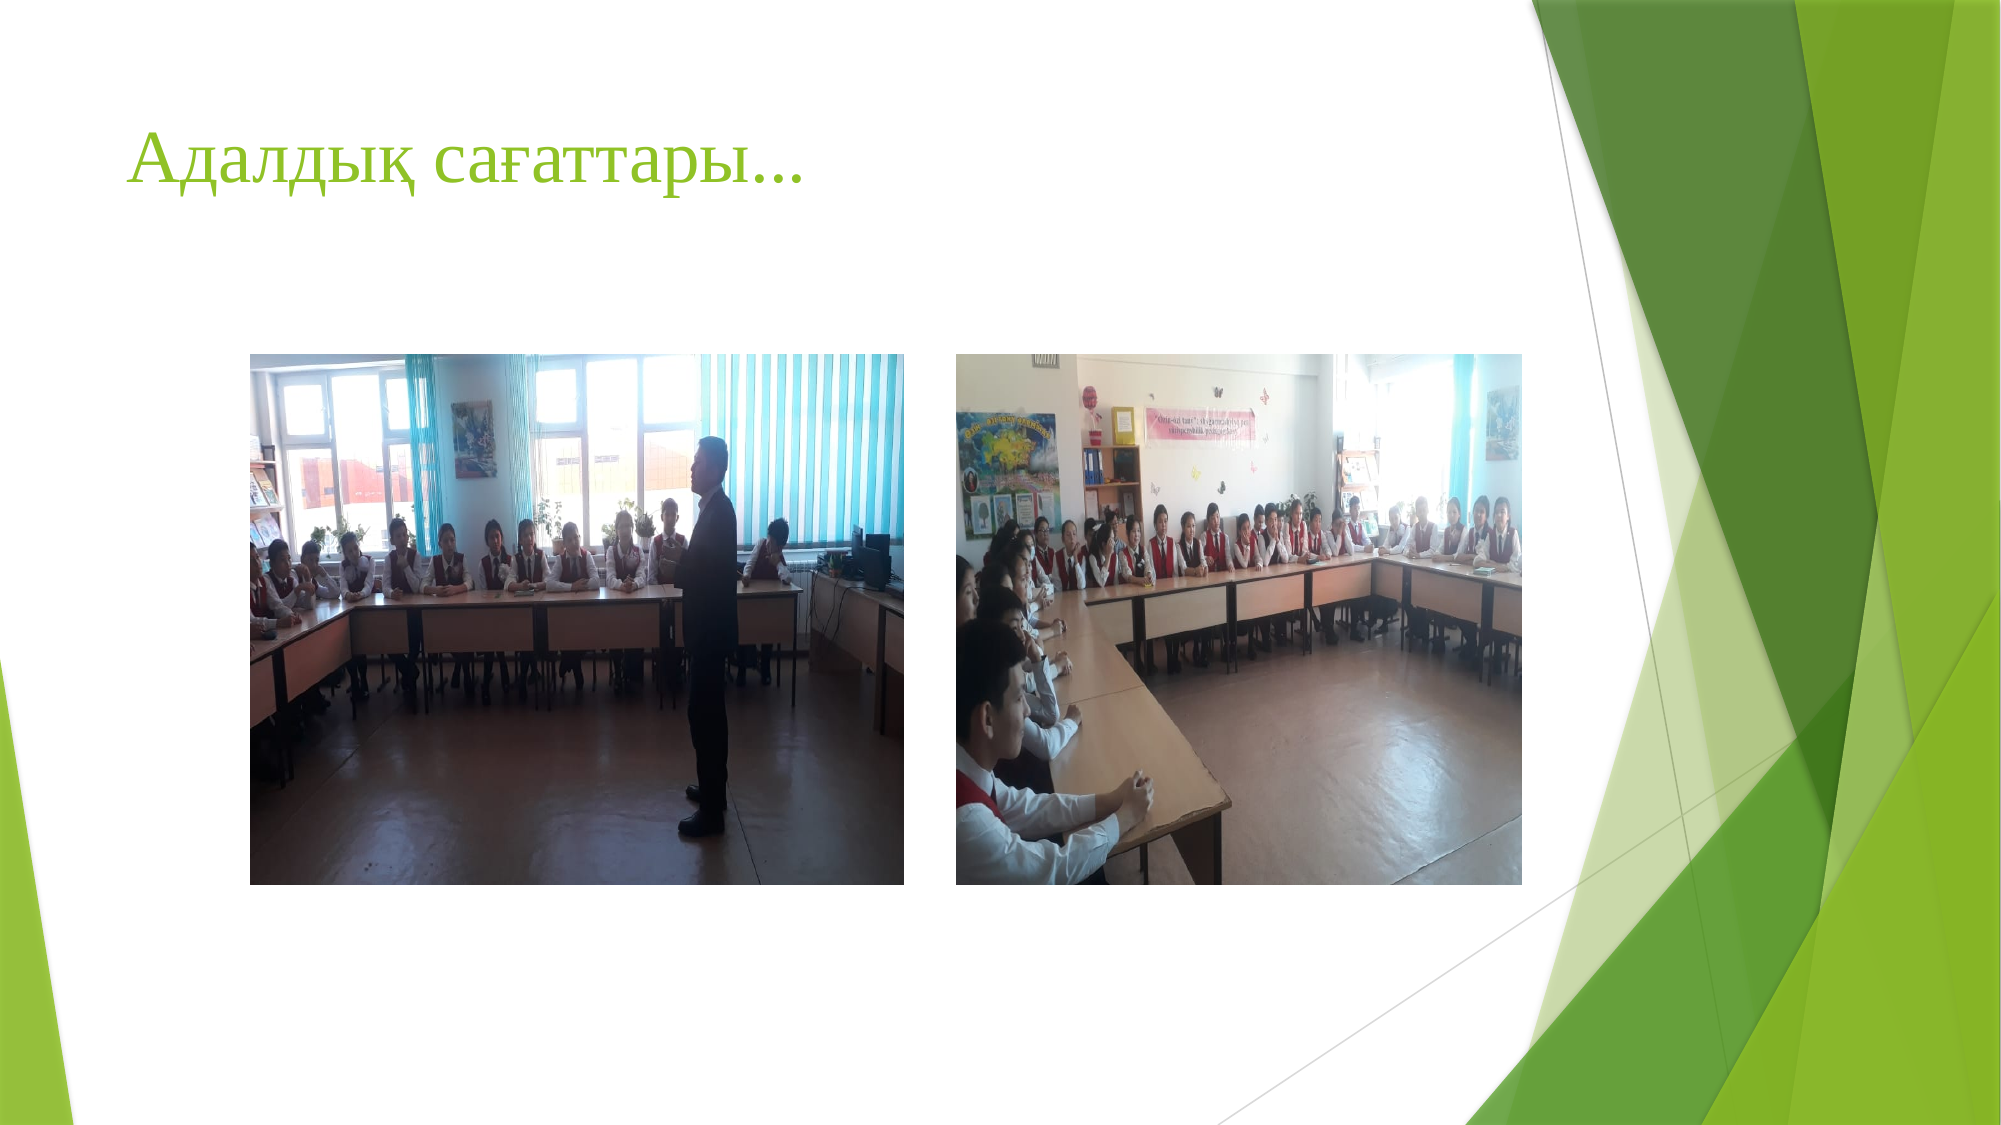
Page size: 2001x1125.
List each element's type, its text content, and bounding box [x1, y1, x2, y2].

title Адалдық сағаттары... [111, 99, 1522, 317]
picture [955, 353, 1522, 885]
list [250, 353, 904, 885]
